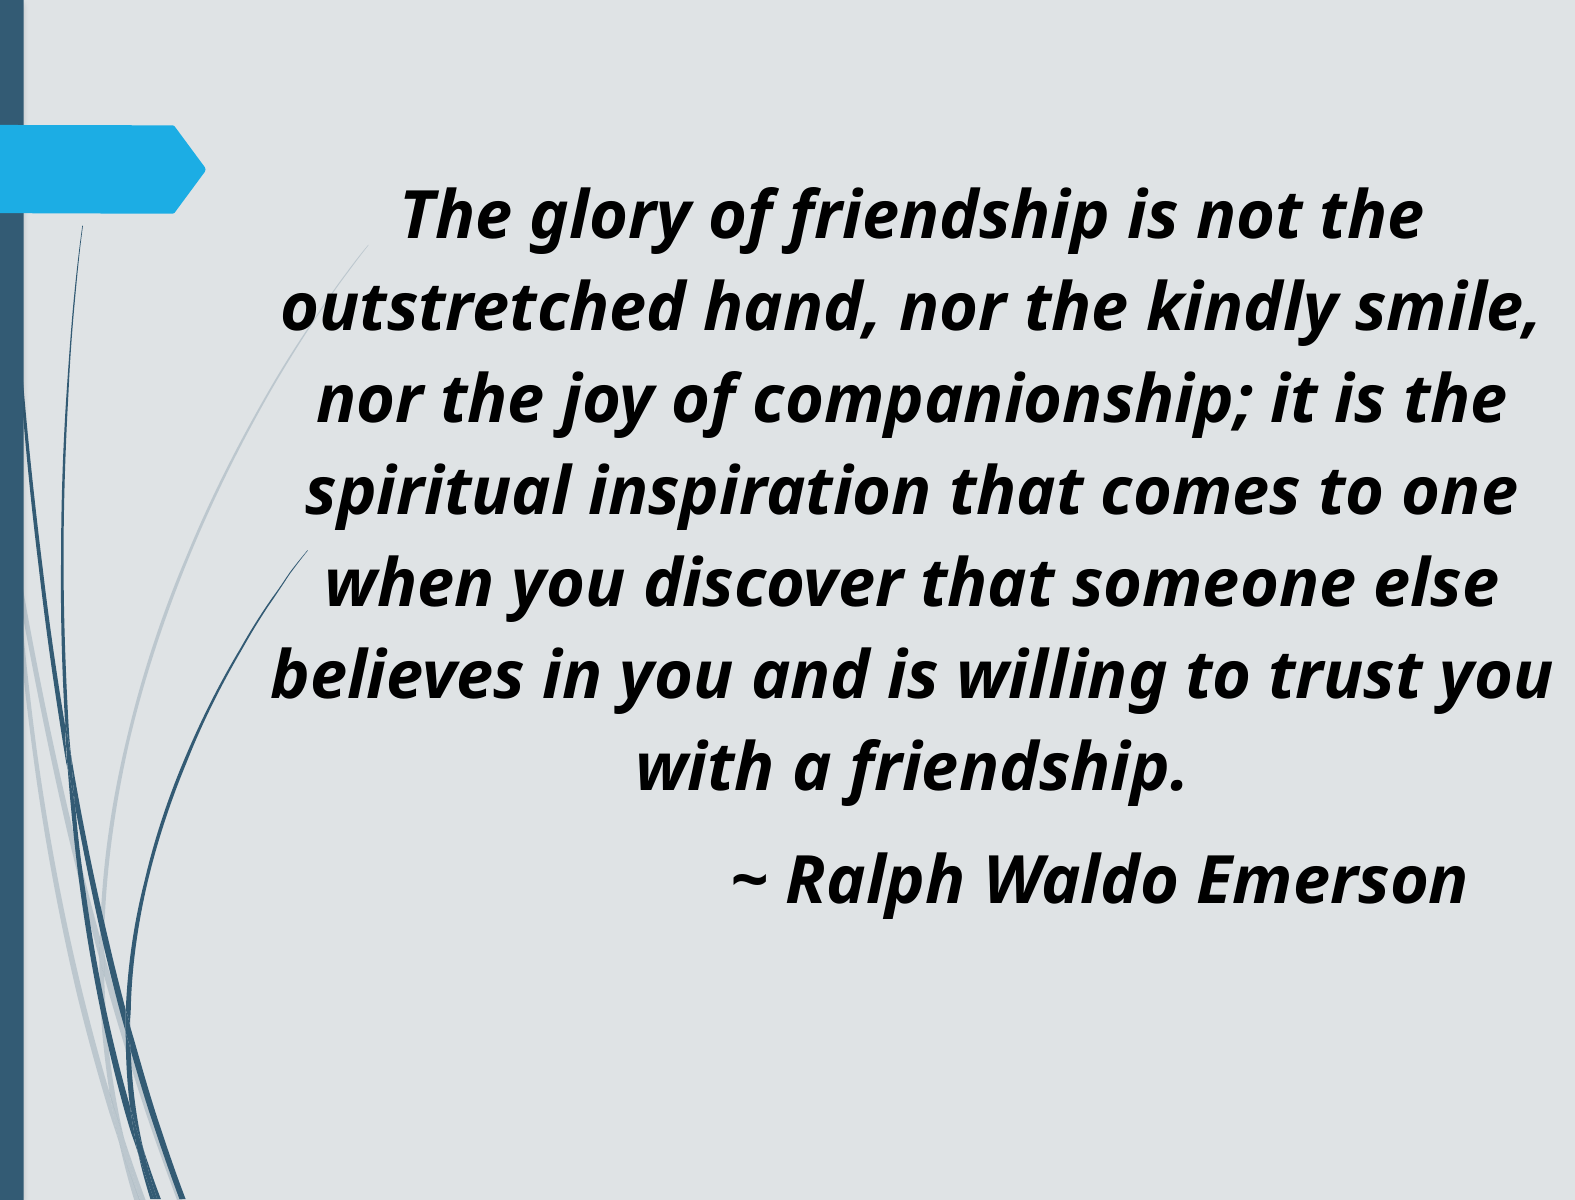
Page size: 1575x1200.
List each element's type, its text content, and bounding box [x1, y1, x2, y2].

text_box The glory of friendship is not the outstretched hand, nor the kindly smile, nor the joy of companionship; it is the spiritual inspiration that comes to one when you discover that someone else believes in you and is willing to trust you with a friendship. ~ Ralph Waldo Emerson [249, 152, 1575, 924]
